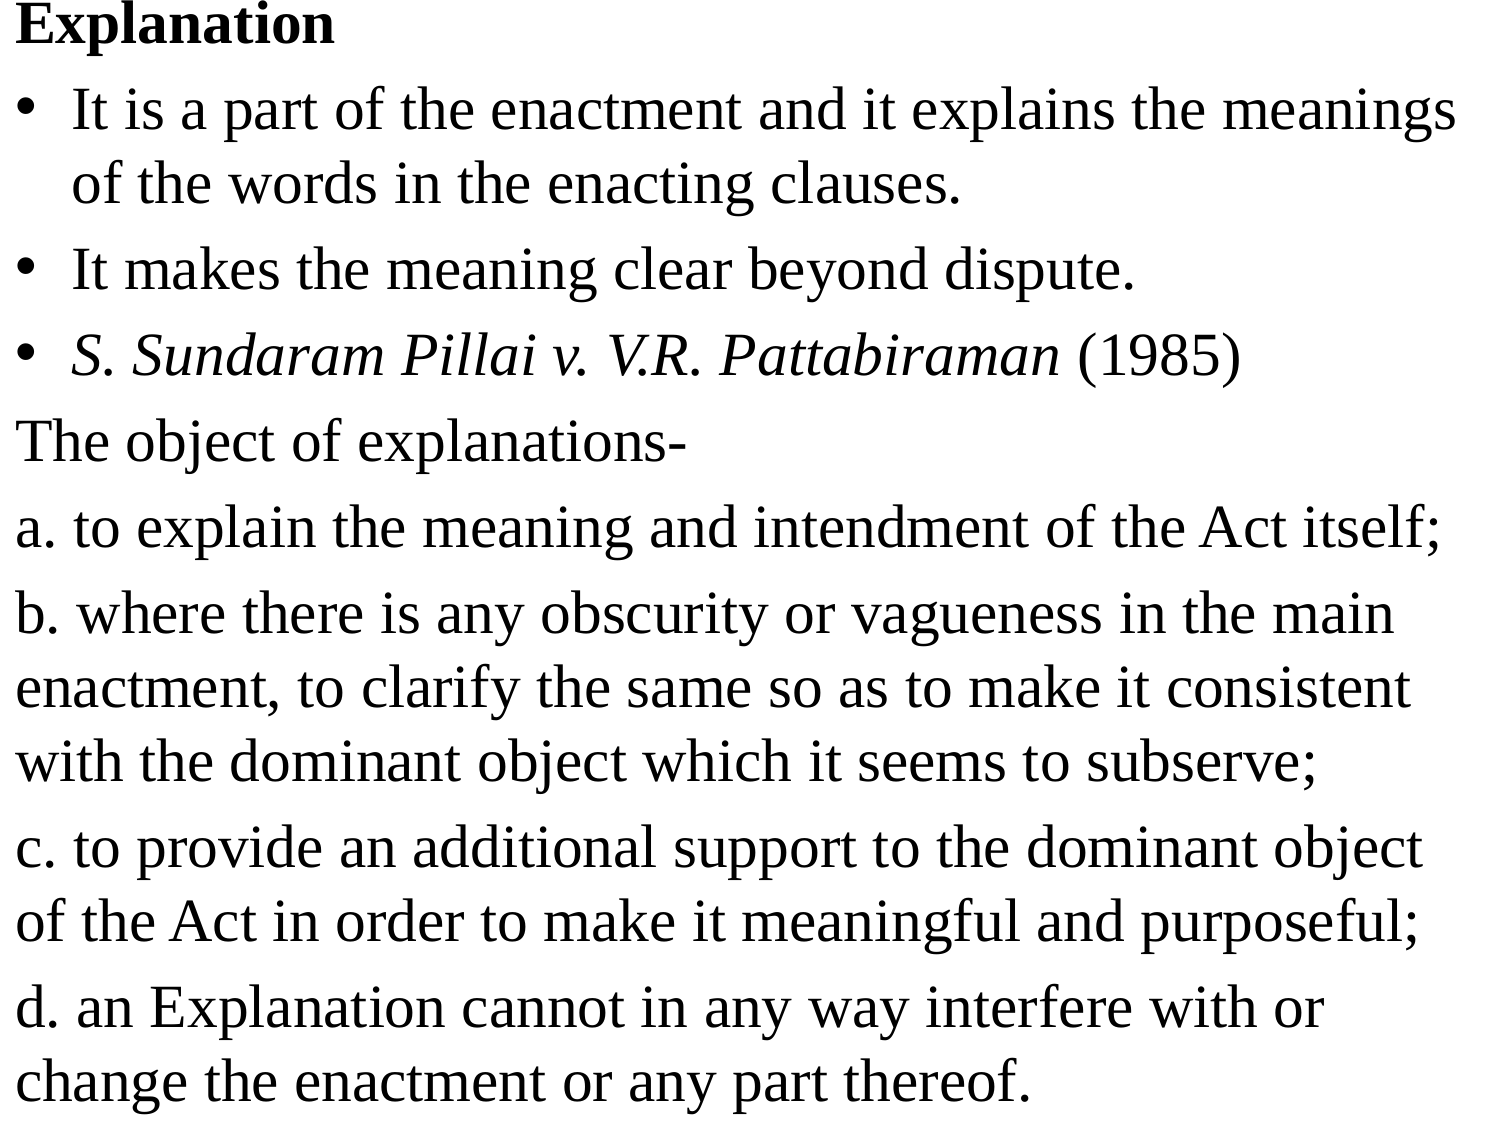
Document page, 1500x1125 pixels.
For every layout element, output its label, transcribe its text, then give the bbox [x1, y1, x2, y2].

list Explanation It is a part of the enactment and it explains the meanings of the words in the enacting clauses. It makes the meaning clear beyond dispute. S. Sundaram Pillai v. V.R. Pattabiraman (1985) The object of explanations- a. to explain the meaning and intendment of the Act itself; b. where there is any obscurity or vagueness in the main enactment, to clarify the same so as to make it consistent with the dominant object which it seems to subserve; c. to provide an additional support to the dominant object of the Act in order to make it meaningful and purposeful; d. an Explanation cannot in any way interfere with or change the enactment or any part thereof. [0, 0, 1500, 1100]
